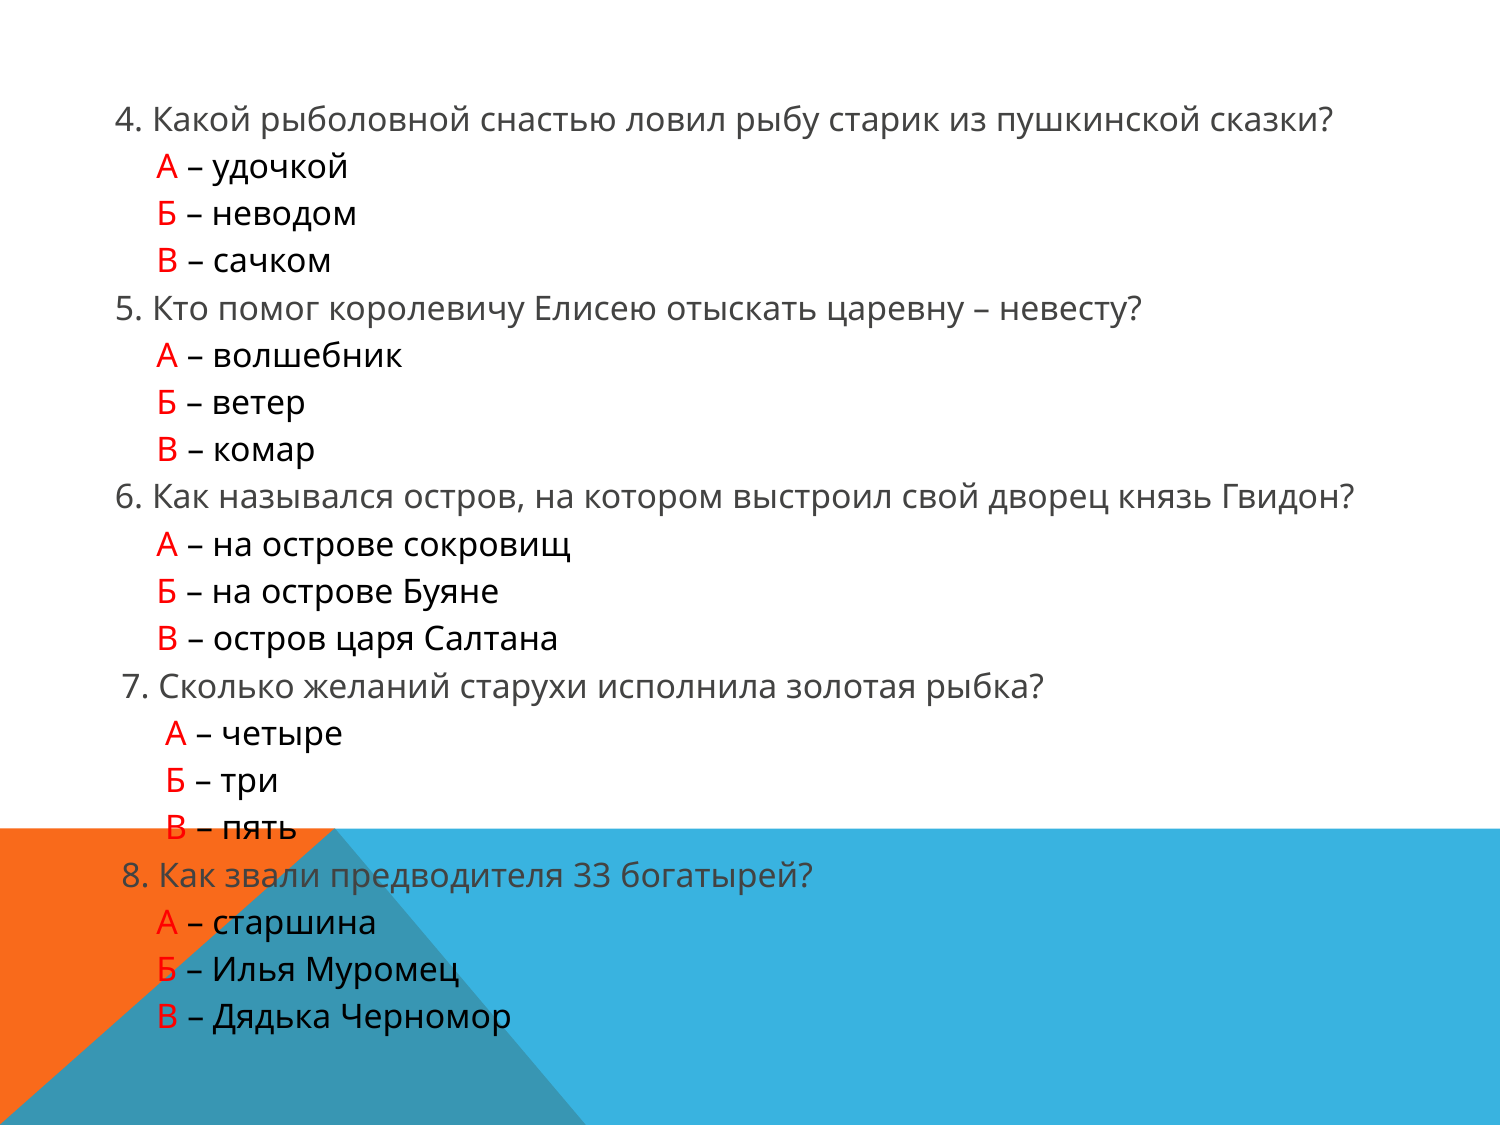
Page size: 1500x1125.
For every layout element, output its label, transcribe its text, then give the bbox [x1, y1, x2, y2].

text_box 4. Какой рыболовной снастью ловил рыбу старик из пушкинской сказки? А – удочкой Б – неводом В – сачком 5. Кто помог королевичу Елисею отыскать царевну – невесту? А – волшебник Б – ветер В – комар 6. Как назывался остров, на котором выстроил свой дворец князь Гвидон? А – на острове сокровищ Б – на острове Буяне В – остров царя Салтана 7. Сколько желаний старухи исполнила золотая рыбка? А – четыре Б – три В – пять 8. Как звали предводителя 33 богатырей? А – старшина Б – Илья Муромец В – Дядька Черномор [100, 89, 1424, 1059]
